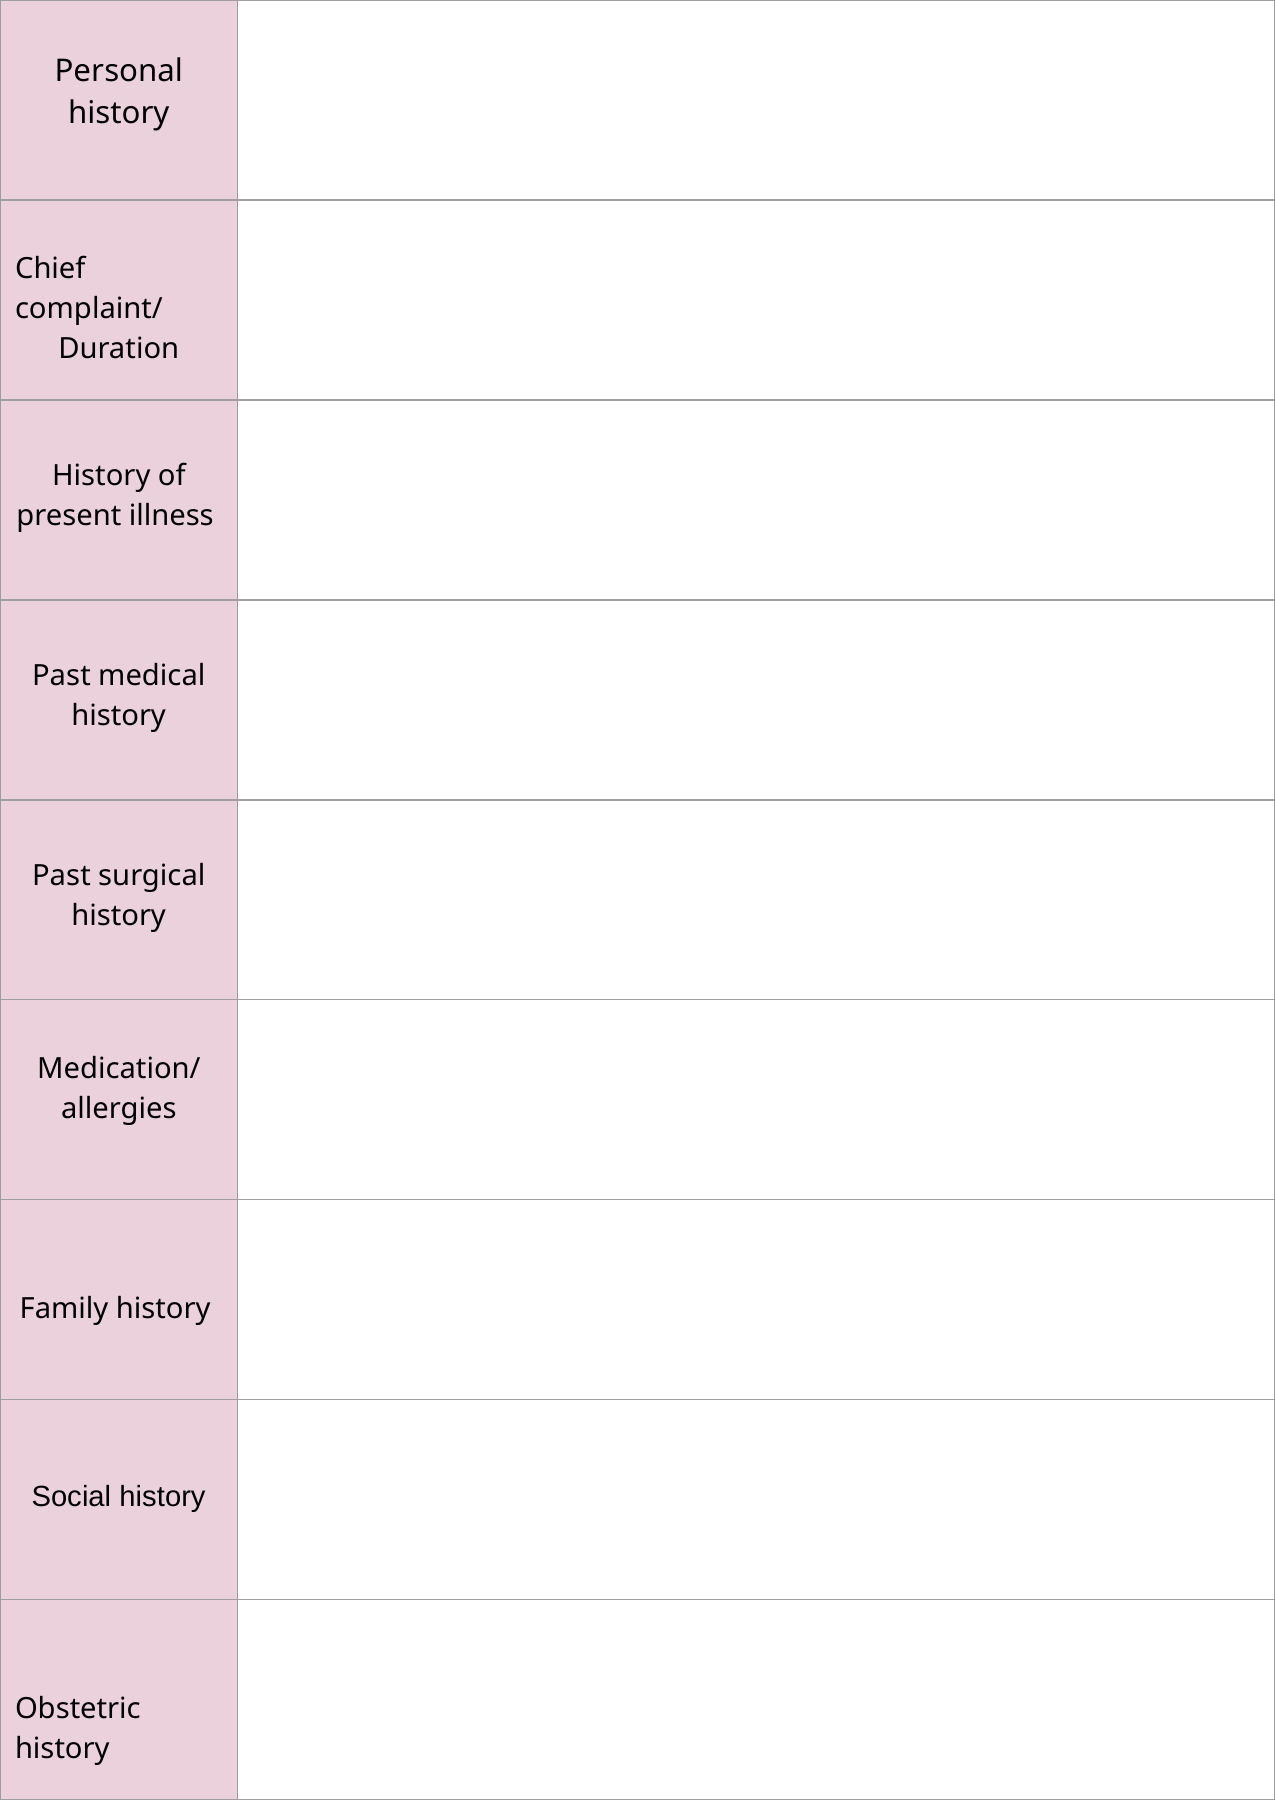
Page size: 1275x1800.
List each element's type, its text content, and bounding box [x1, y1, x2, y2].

table_cell [238, 1400, 1274, 1599]
table_cell Obstetric history [1, 1600, 237, 1799]
table_cell Social history [1, 1400, 237, 1599]
table_cell [238, 801, 1274, 999]
table_cell History of present illness [1, 401, 237, 599]
table_header [238, 1, 1274, 199]
table_cell Medication/allergies [1, 1000, 237, 1199]
table_header Personal history [1, 1, 237, 199]
table_cell [238, 1000, 1274, 1199]
table_cell Past surgical history [1, 801, 237, 999]
table_cell [238, 1600, 1274, 1799]
table_cell [238, 601, 1274, 799]
table_cell Chief complaint/ Duration [1, 201, 237, 399]
table_cell [238, 401, 1274, 599]
table_cell Family history [1, 1200, 237, 1399]
table_cell [238, 1200, 1274, 1399]
table_cell Past medical history [1, 601, 237, 799]
table_cell [238, 201, 1274, 399]
